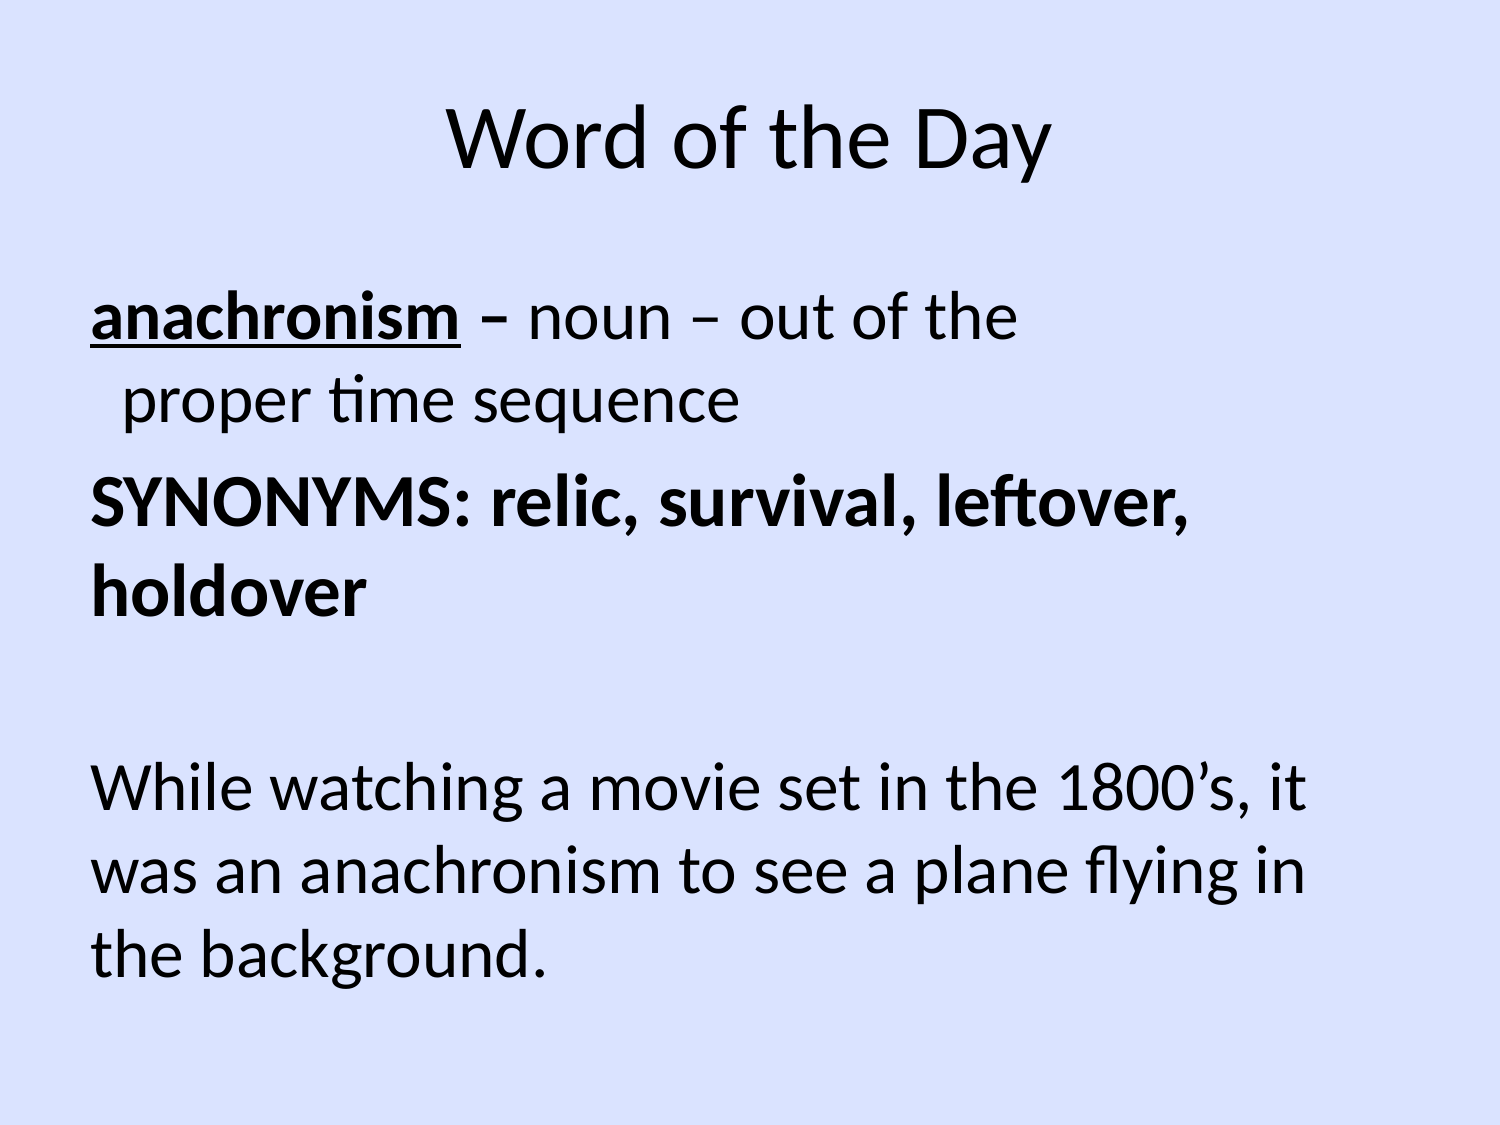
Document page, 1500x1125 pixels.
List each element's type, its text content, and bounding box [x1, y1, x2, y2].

list anachronism – noun – out of the proper time sequence SYNONYMS: relic, survival, leftover, holdover While watching a movie set in the 1800’s, it was an anachronism to see a plane flying in the background. [75, 262, 1425, 1005]
title Word of the Day [75, 18, 1425, 244]
